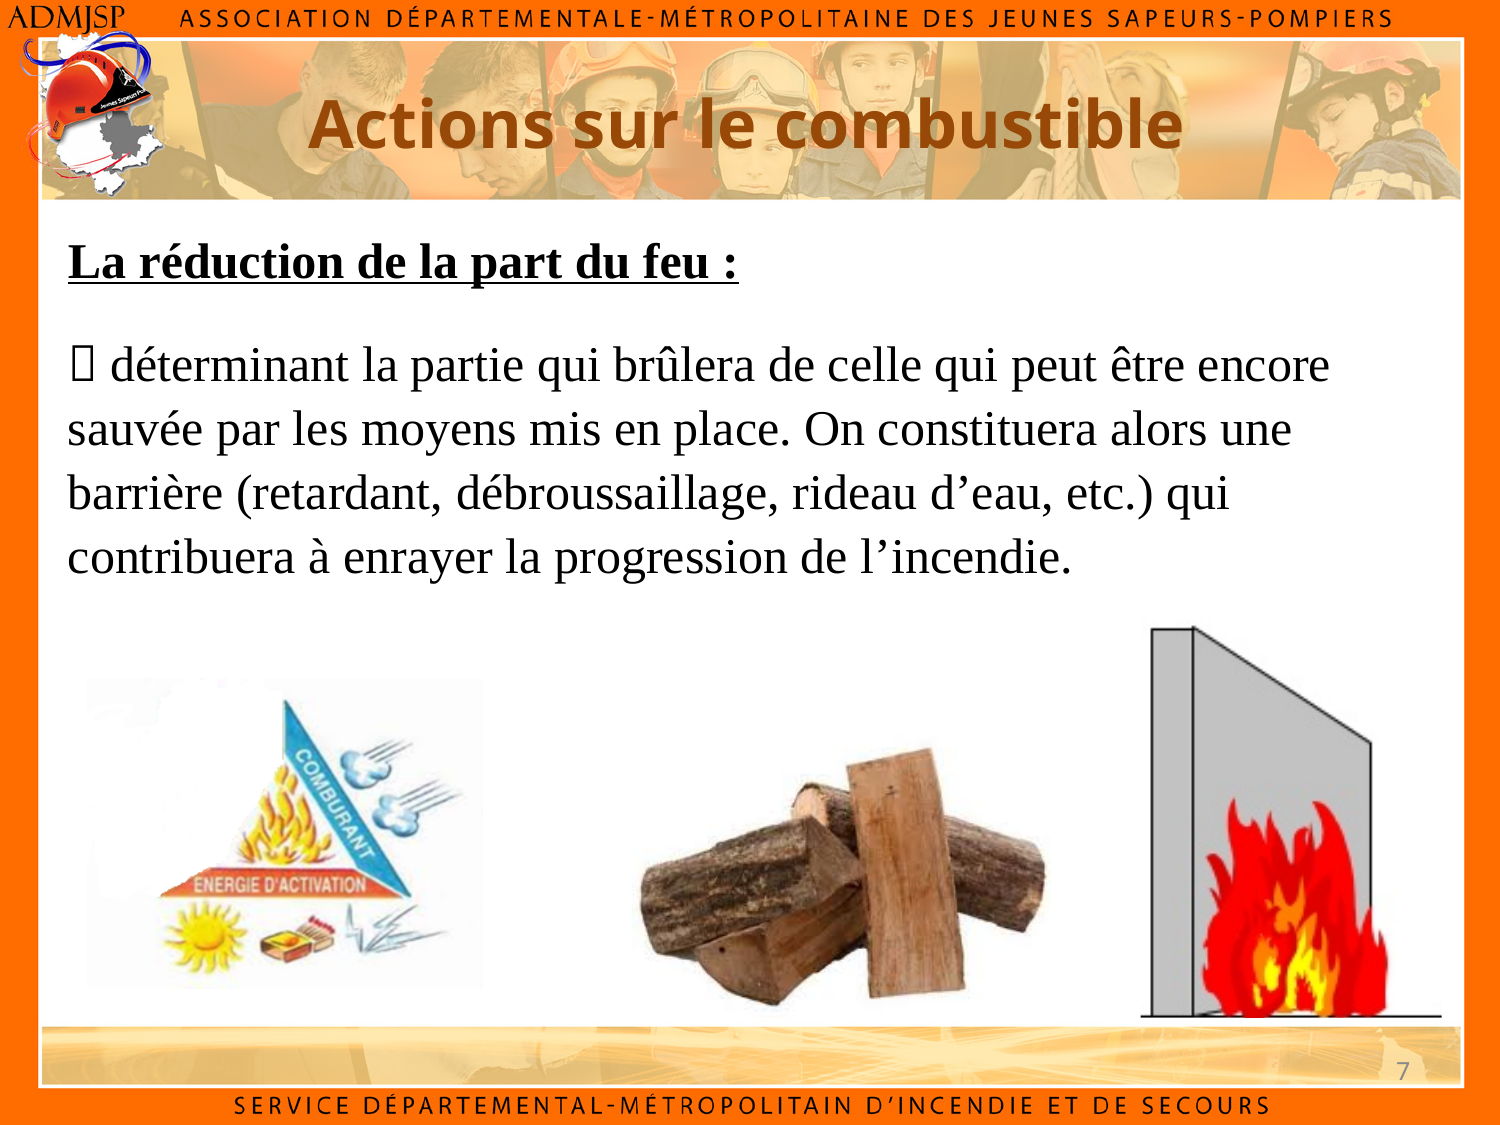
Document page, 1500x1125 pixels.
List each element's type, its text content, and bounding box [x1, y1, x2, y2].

text_box 7 [1074, 1042, 1425, 1103]
text_box  déterminant la partie qui brûlera de celle qui peut être encore sauvée par les moyens mis en place. On constituera alors une barrière (retardant, débroussaillage, rideau d’eau, etc.) qui contribuera à enrayer la progression de l’incendie. [53, 319, 1454, 591]
picture [0, 0, 1500, 1125]
title Actions sur le combustible [41, 45, 1454, 200]
text_box La réduction de la part du feu : [53, 221, 774, 296]
